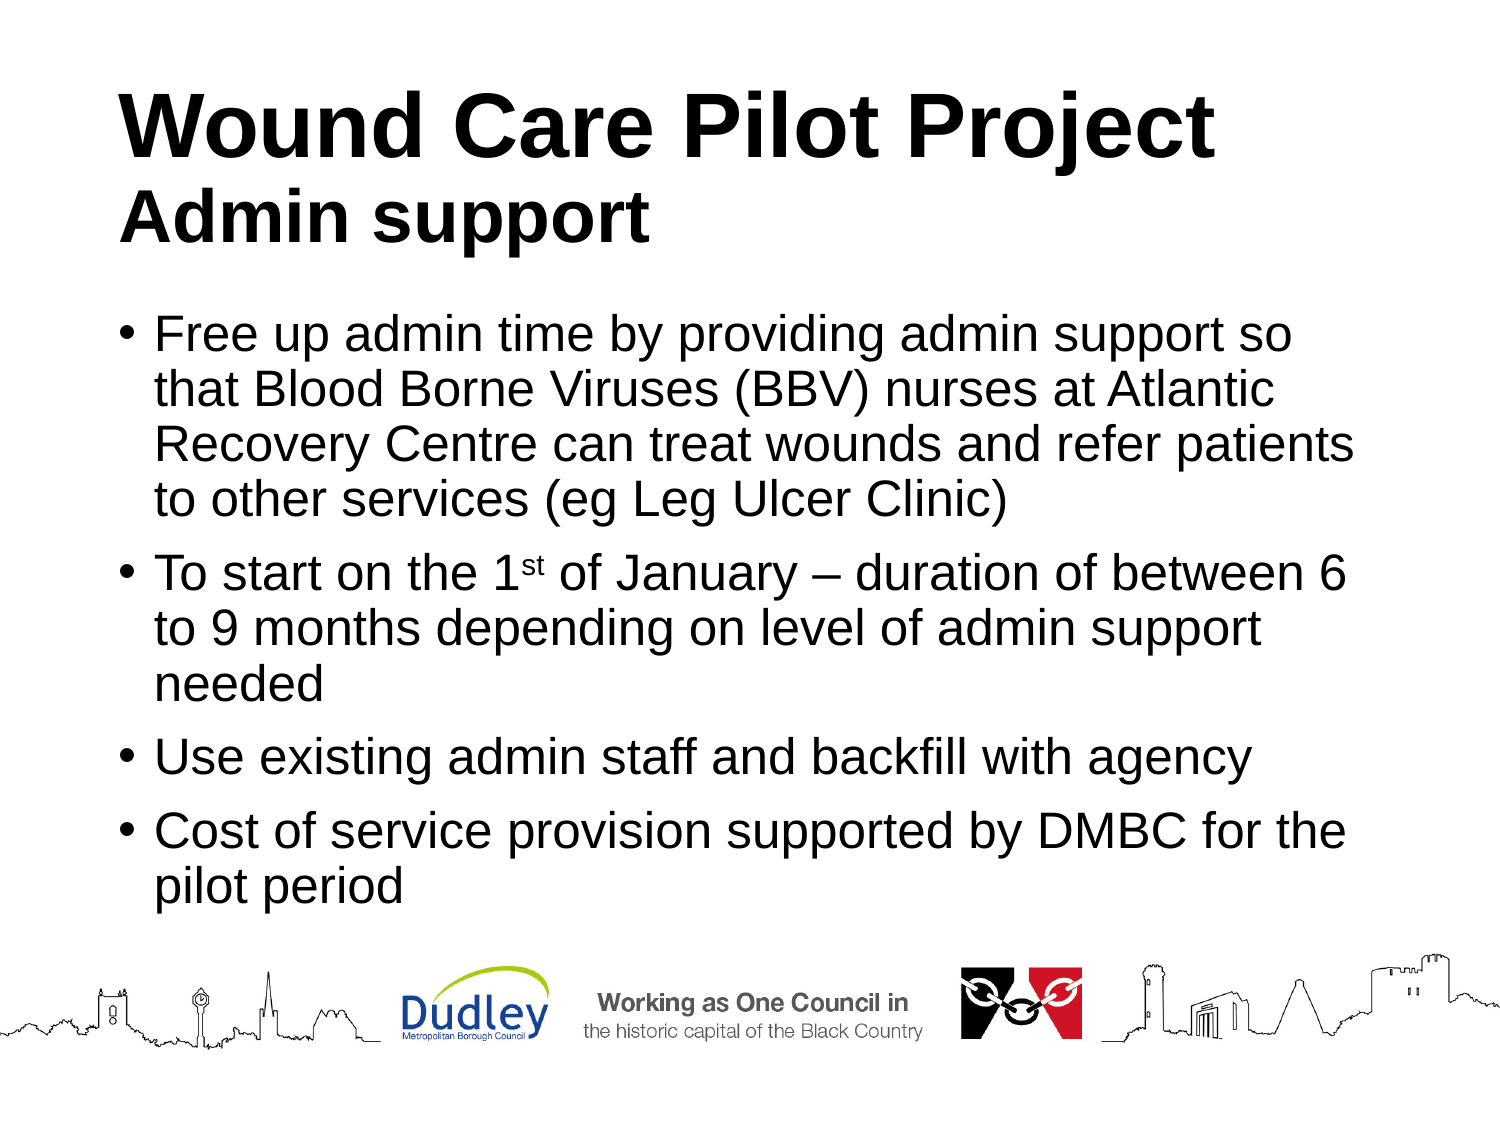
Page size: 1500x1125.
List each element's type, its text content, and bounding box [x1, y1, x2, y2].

picture [0, 622, 1500, 1123]
list Free up admin time by providing admin support so that Blood Borne Viruses (BBV) nurses at Atlantic Recovery Centre can treat wounds and refer patients to other services (eg Leg Ulcer Clinic) To start on the 1st of January – duration of between 6 to 9 months depending on level of admin support needed Use existing admin staff and backfill with agency Cost of service provision supported by DMBC for the pilot period [103, 299, 1397, 928]
title Wound Care Pilot Project Admin support [103, 59, 1397, 278]
